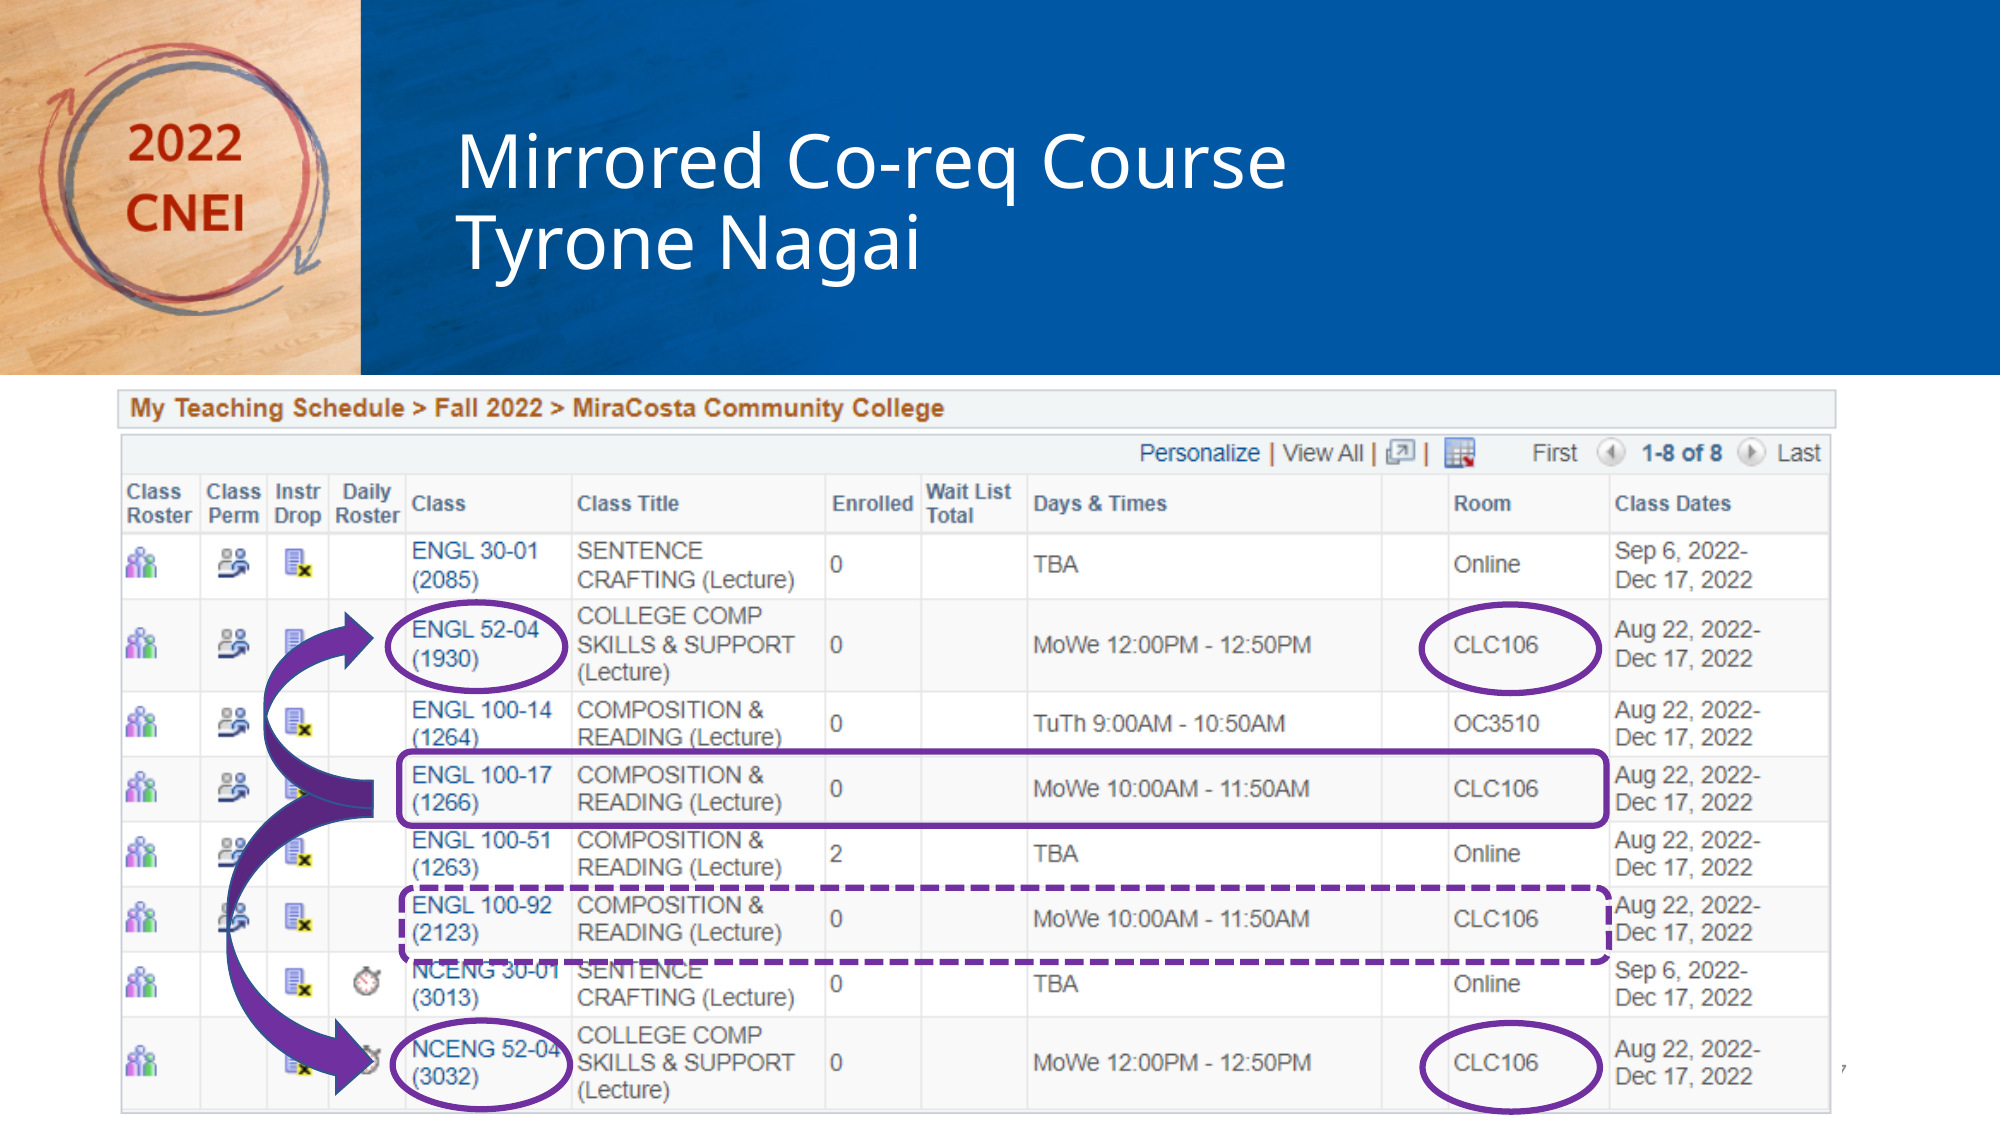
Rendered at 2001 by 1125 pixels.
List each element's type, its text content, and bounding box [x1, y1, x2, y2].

picture [109, 376, 1842, 1114]
slide_number 7 [1842, 1042, 1863, 1103]
title Mirrored Co-req Course Tyrone Nagai [440, 66, 1983, 343]
picture [0, 0, 2000, 375]
